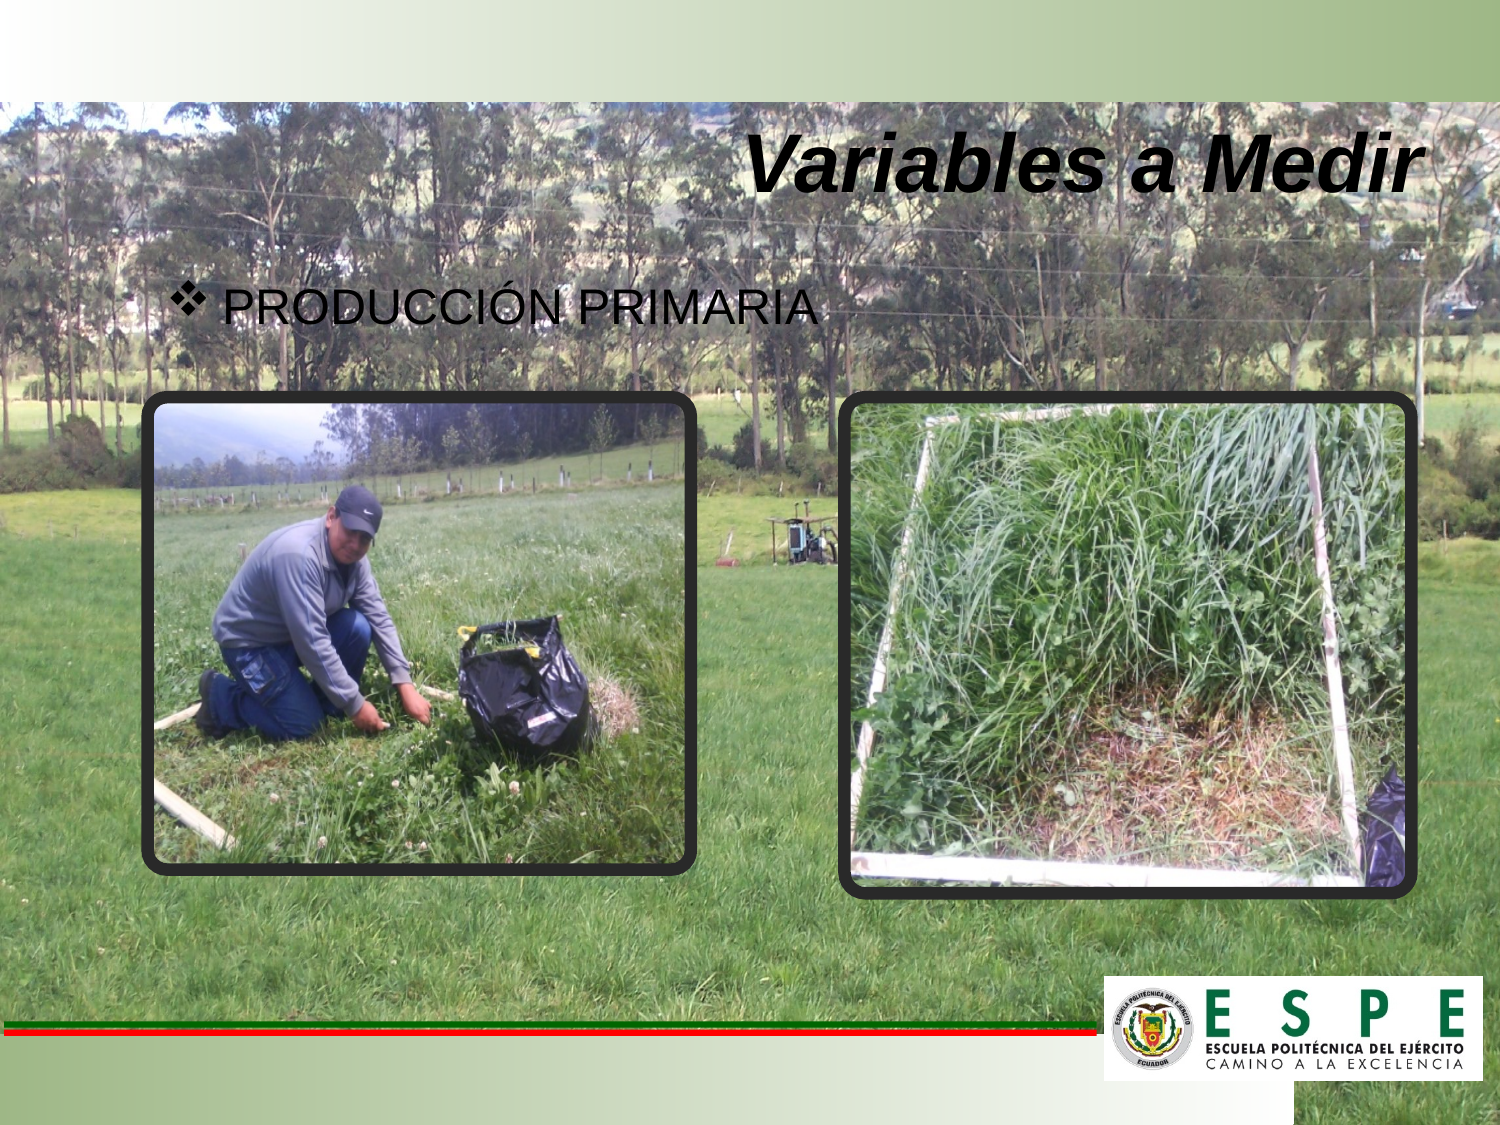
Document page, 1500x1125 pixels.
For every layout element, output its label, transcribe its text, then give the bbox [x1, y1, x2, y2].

picture [0, 102, 1500, 1125]
text_box PRODUCCIÓN PRIMARIA [151, 267, 835, 342]
text_box Variables a Medir [88, 101, 1439, 230]
